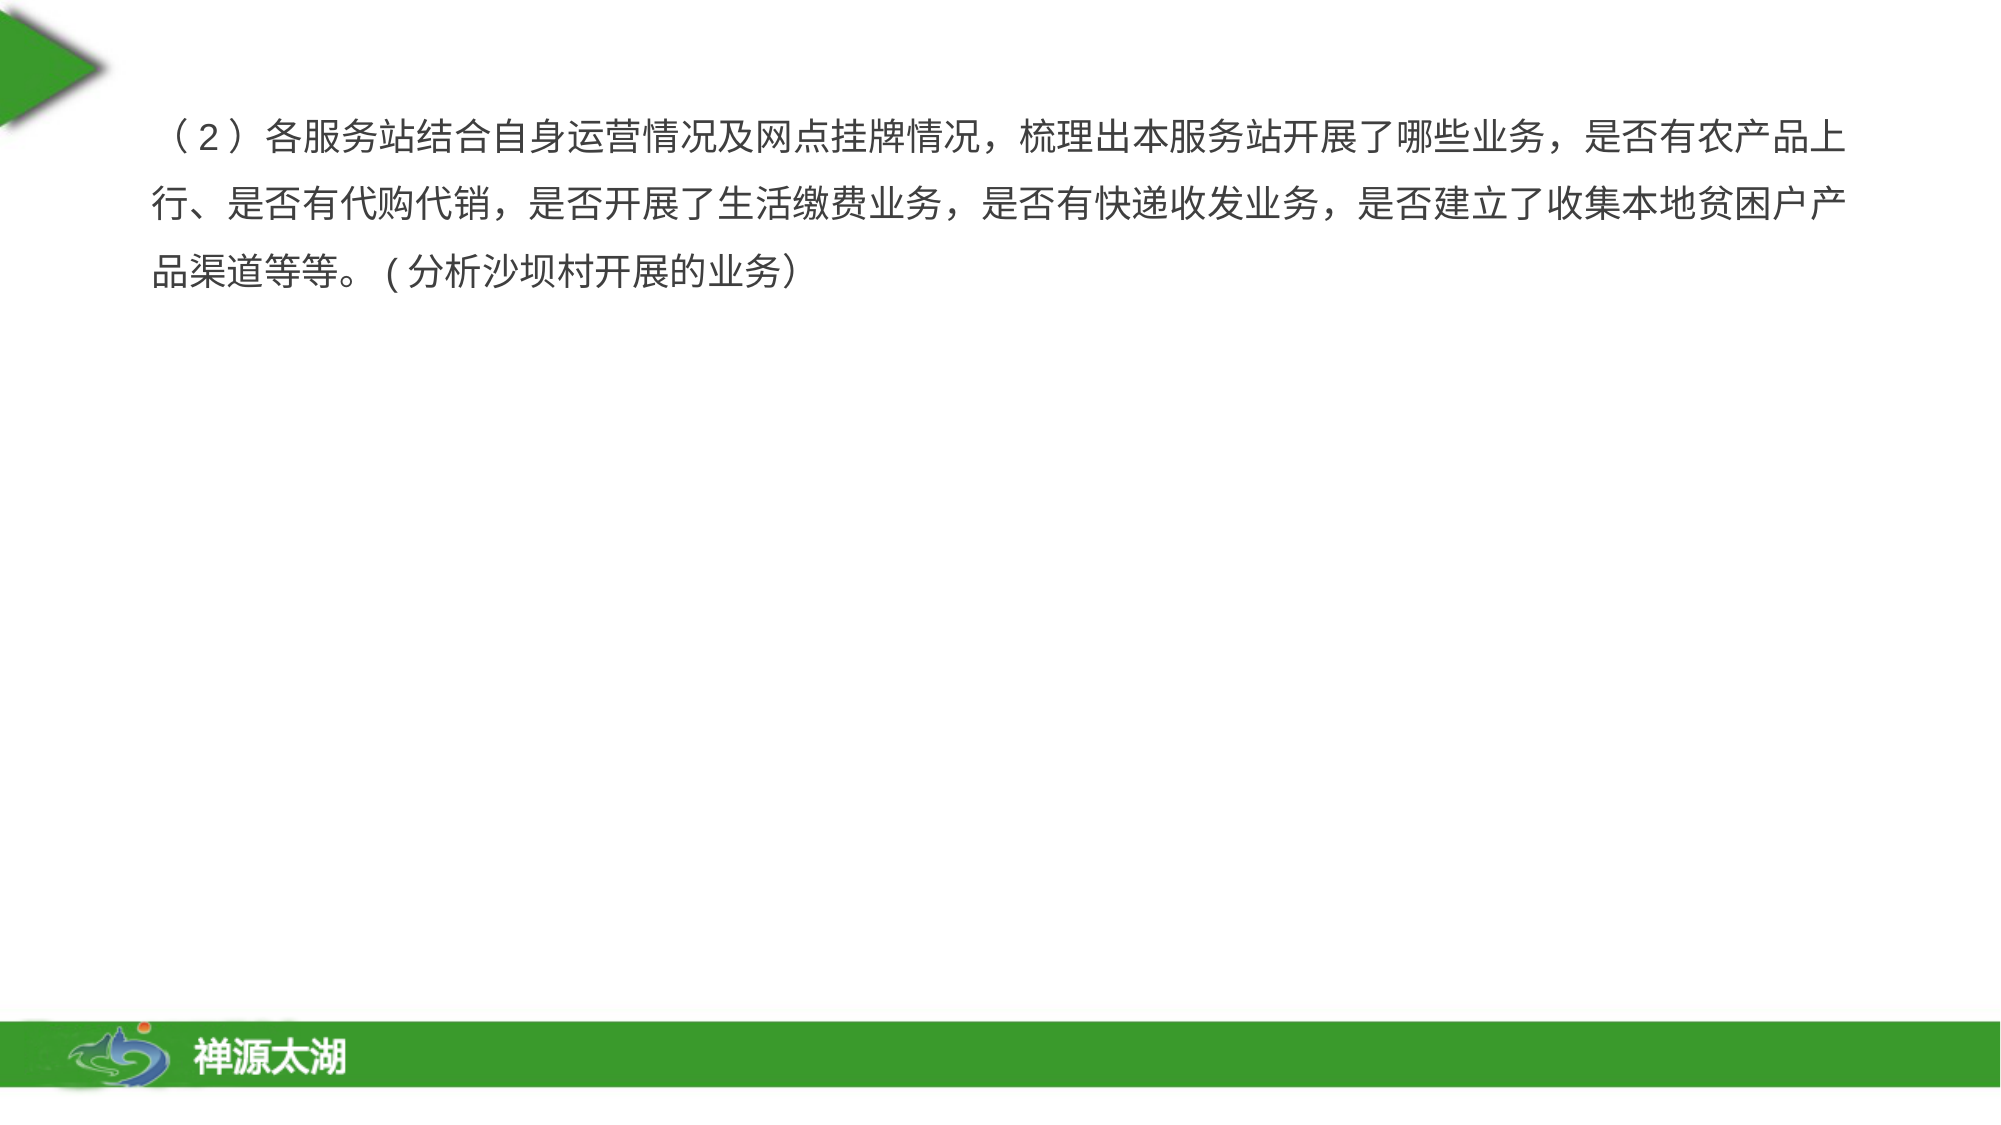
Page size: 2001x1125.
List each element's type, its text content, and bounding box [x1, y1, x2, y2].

text_box （2）各服务站结合自身运营情况及网点挂牌情况，梳理出本服务站开展了哪些业务，是否有农产品上行、是否有代购代销，是否开展了生活缴费业务，是否有快递收发业务，是否建立了收集本地贫困户产品渠道等等。(分析沙坝村开展的业务） [136, 82, 1863, 301]
picture [0, 0, 2001, 1125]
